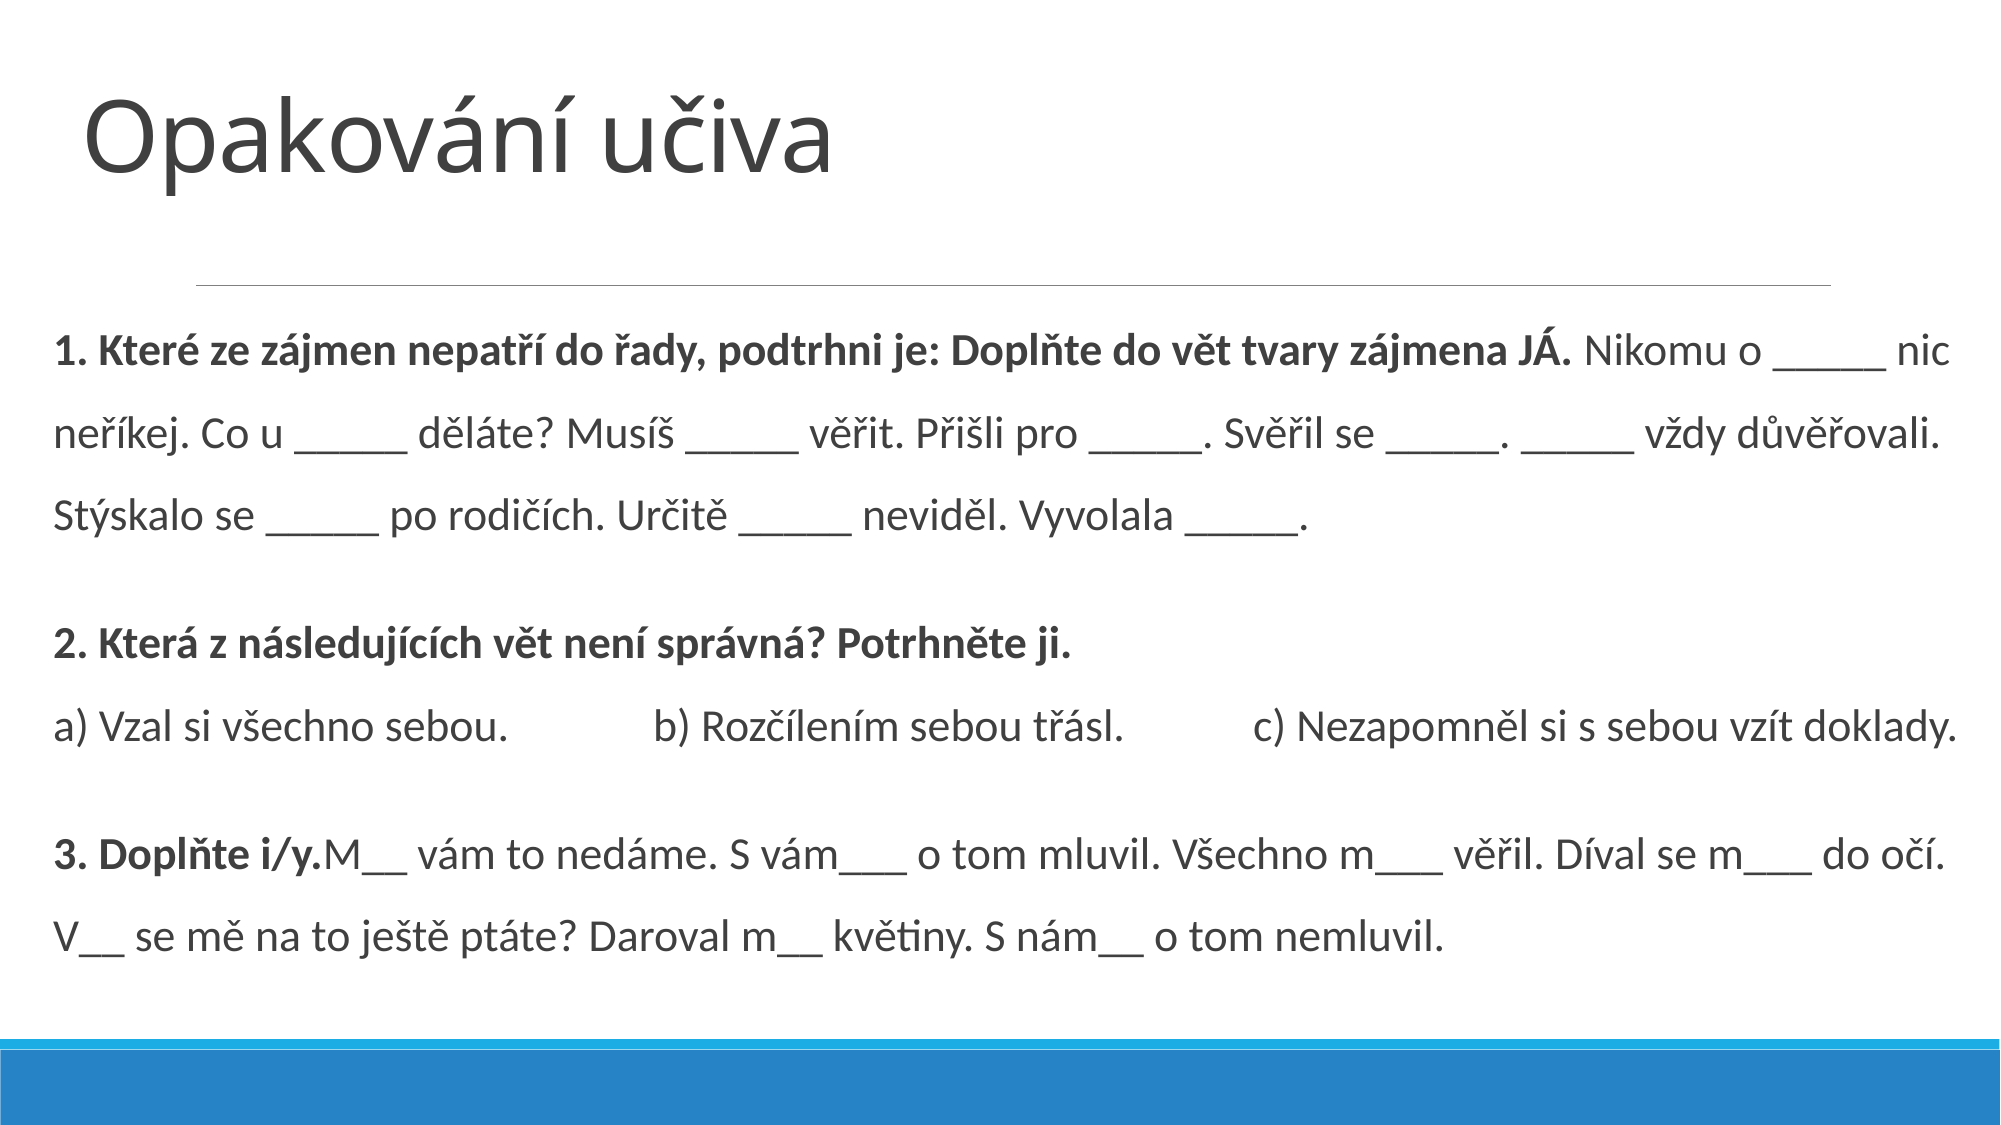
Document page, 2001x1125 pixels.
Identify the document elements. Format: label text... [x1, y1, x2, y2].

list 1. Které ze zájmen nepatří do řady, podtrhni je: Doplňte do vět tvary zájmena JÁ. Nikomu o _____ nic neříkej. Co u _____ děláte? Musíš _____ věřit. Přišli pro _____. Svěřil se _____. _____ vždy důvěřovali. Stýskalo se _____ po rodičích. Určitě _____ neviděl. Vyvolala _____. 2. Která z následujících vět není správná? Potrhněte ji. a) Vzal si všechno sebou. b) Rozčílením sebou třásl. c) Nezapomněl si s sebou vzít doklady. 3. Doplňte i/y.M__ vám to nedáme. S vám___ o tom mluvil. Všechno m___ věřil. Díval se m___ do očí. V__ se mě na to ještě ptáte? Daroval m__ květiny. S nám__ o tom nemluvil. [38, 285, 1989, 1045]
title Opakování učiva [66, 53, 1642, 201]
